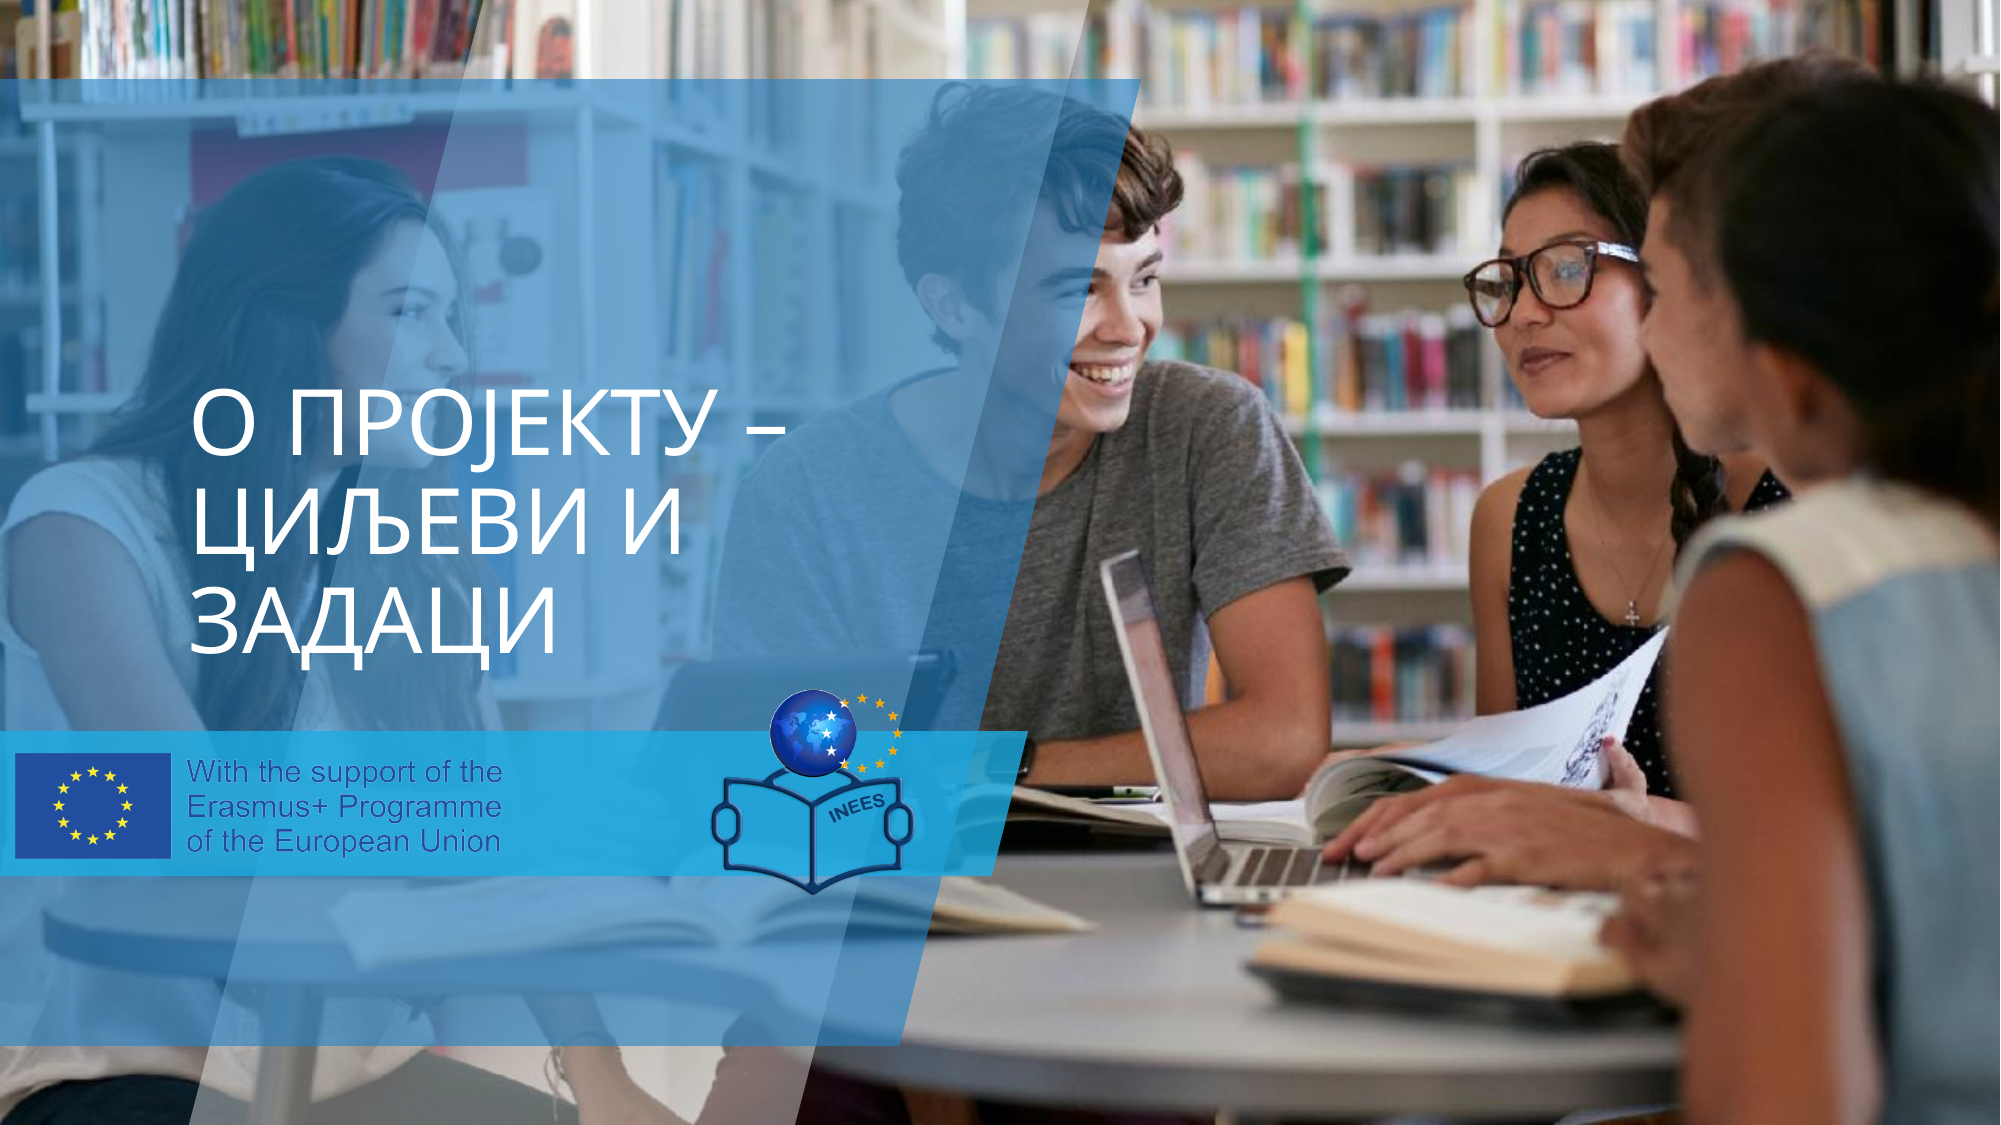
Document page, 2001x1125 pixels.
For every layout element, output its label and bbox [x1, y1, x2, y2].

picture [0, 680, 1008, 902]
picture [1142, 0, 2000, 1125]
text_box [0, 0, 1142, 1125]
